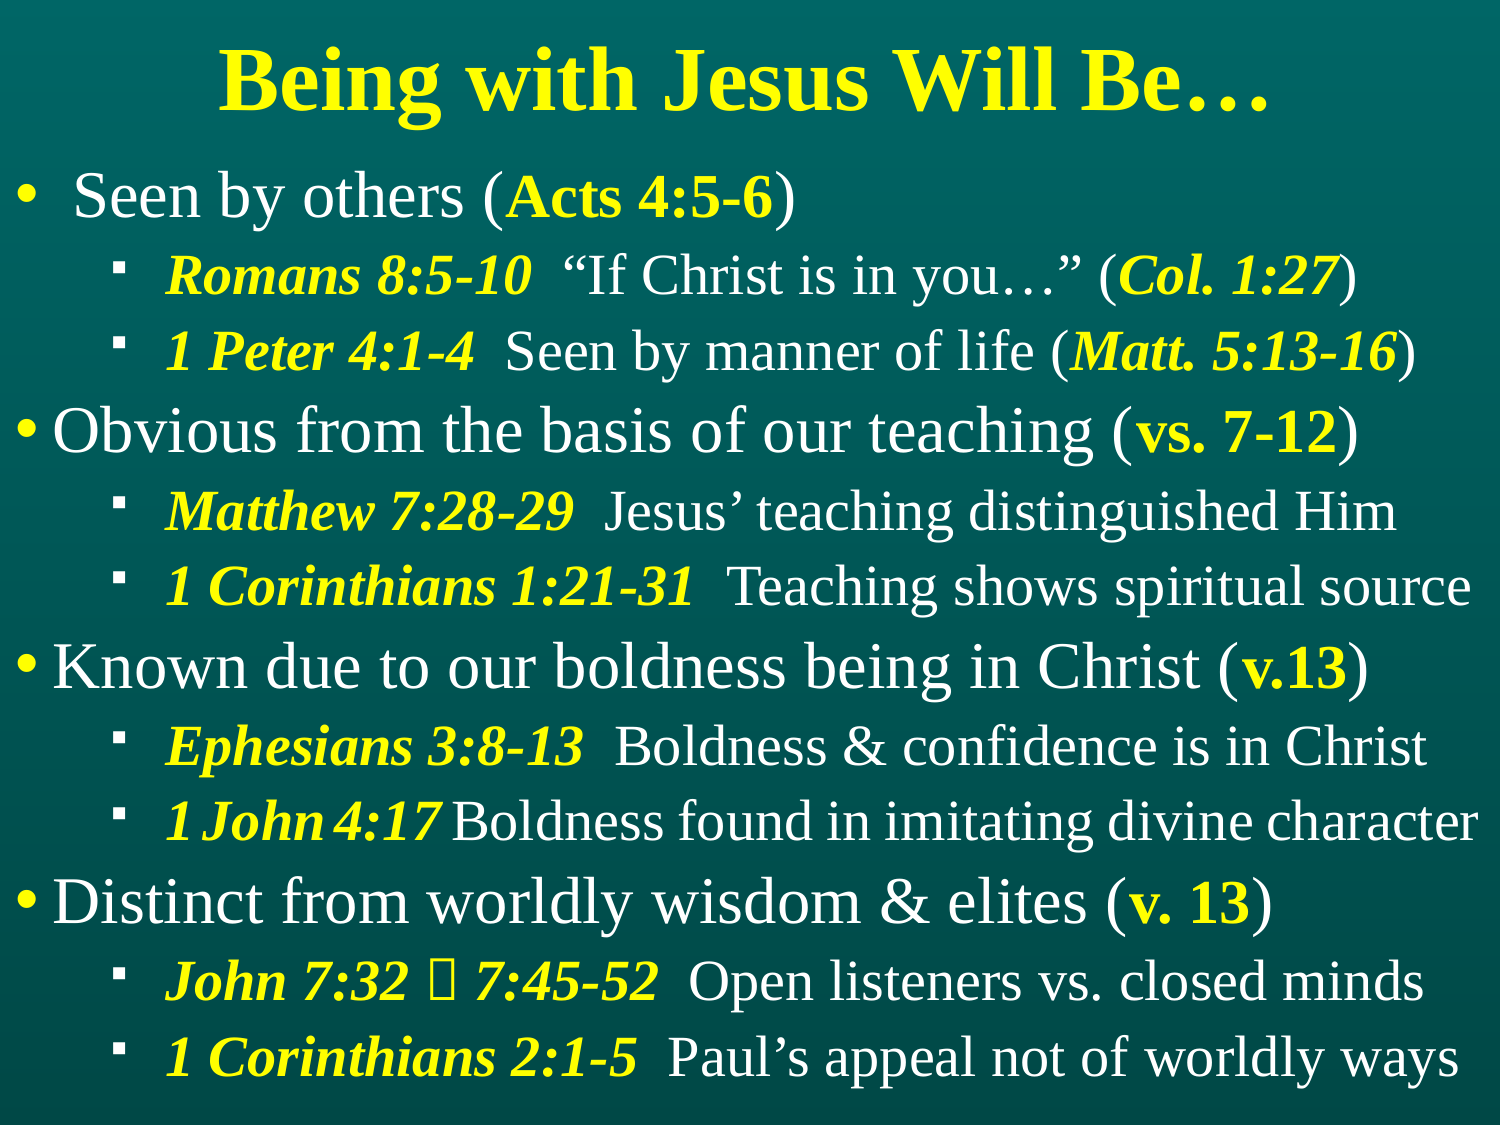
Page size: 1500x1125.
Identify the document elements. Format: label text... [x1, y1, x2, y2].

title Being with Jesus Will Be… [70, 7, 1424, 152]
list Seen by others (Acts 4:5-6) Romans 8:5-10 “If Christ is in you…” (Col. 1:27) 1 Peter 4:1-4 Seen by manner of life (Matt. 5:13-16) Obvious from the basis of our teaching (vs. 7-12) Matthew 7:28-29 Jesus’ teaching distinguished Him 1 Corinthians 1:21-31 Teaching shows spiritual source Known due to our boldness being in Christ (v.13) Ephesians 3:8-13 Boldness & confidence is in Christ 1 John 4:17 Boldness found in imitating divine character Distinct from worldly wisdom & elites (v. 13) John 7:32  7:45-52 Open listeners vs. closed minds 1 Corinthians 2:1-5 Paul’s appeal not of worldly ways [0, 152, 1500, 1125]
